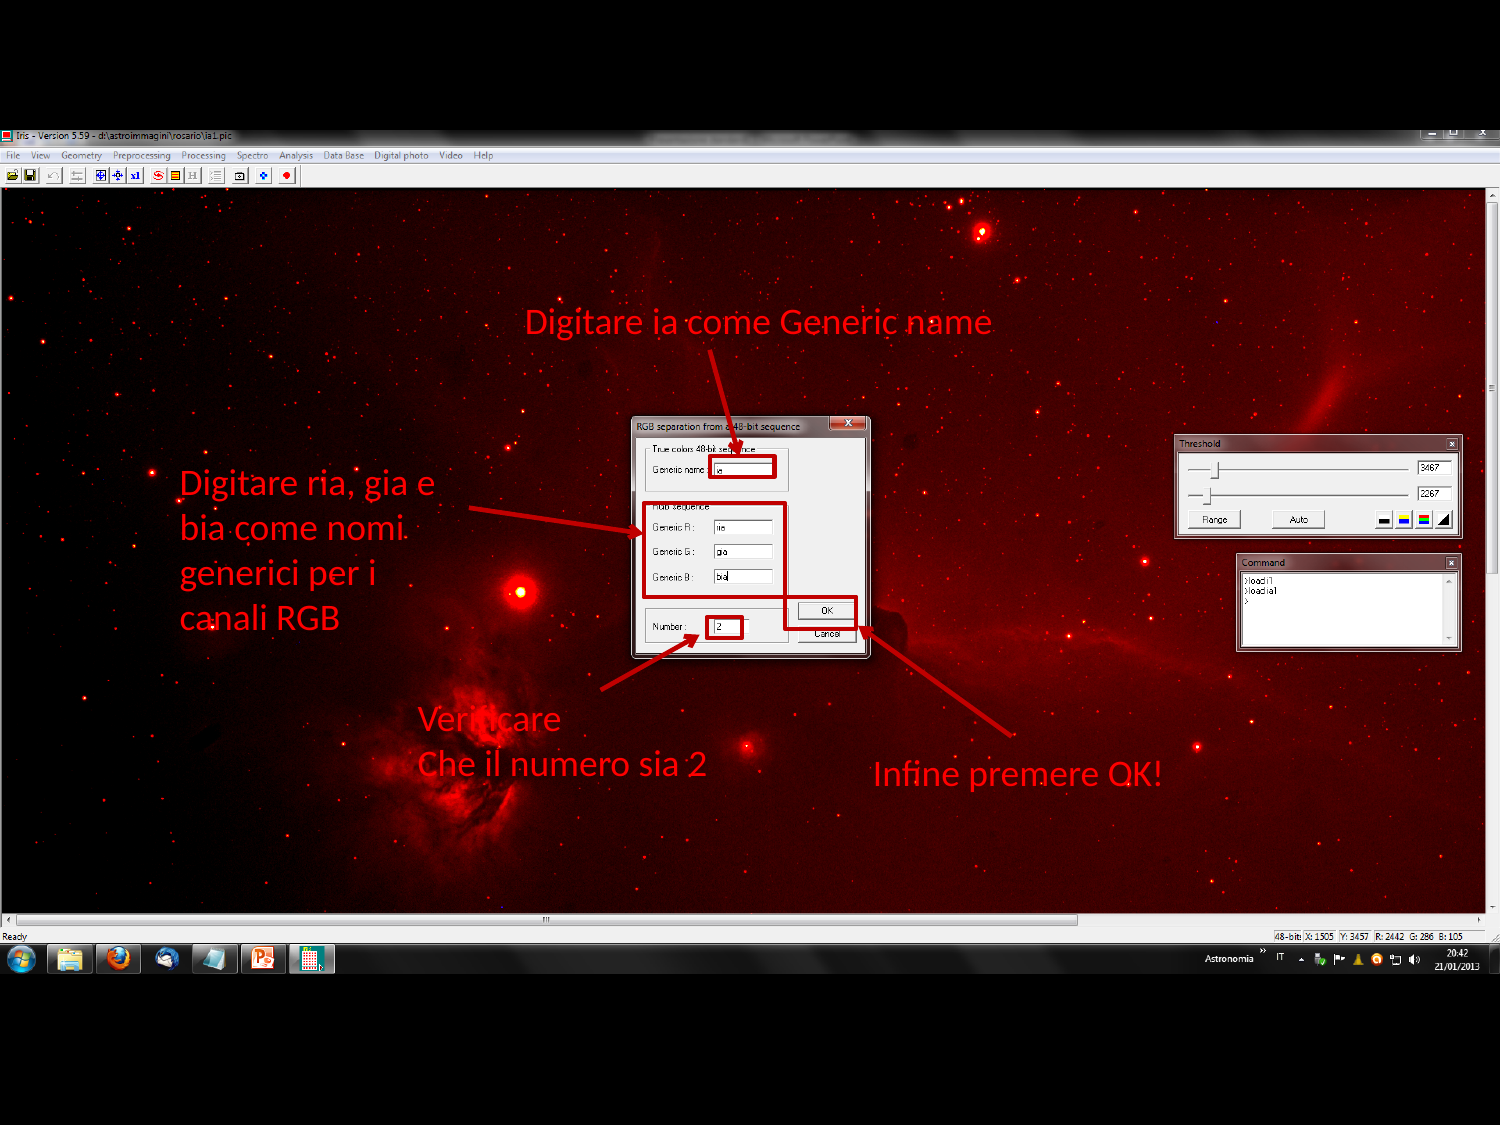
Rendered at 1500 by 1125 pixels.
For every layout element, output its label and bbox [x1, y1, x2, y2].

text_box [857, 625, 1012, 737]
text_box [709, 349, 740, 457]
text_box [600, 634, 700, 691]
picture [0, 129, 1500, 975]
text_box [468, 507, 644, 534]
